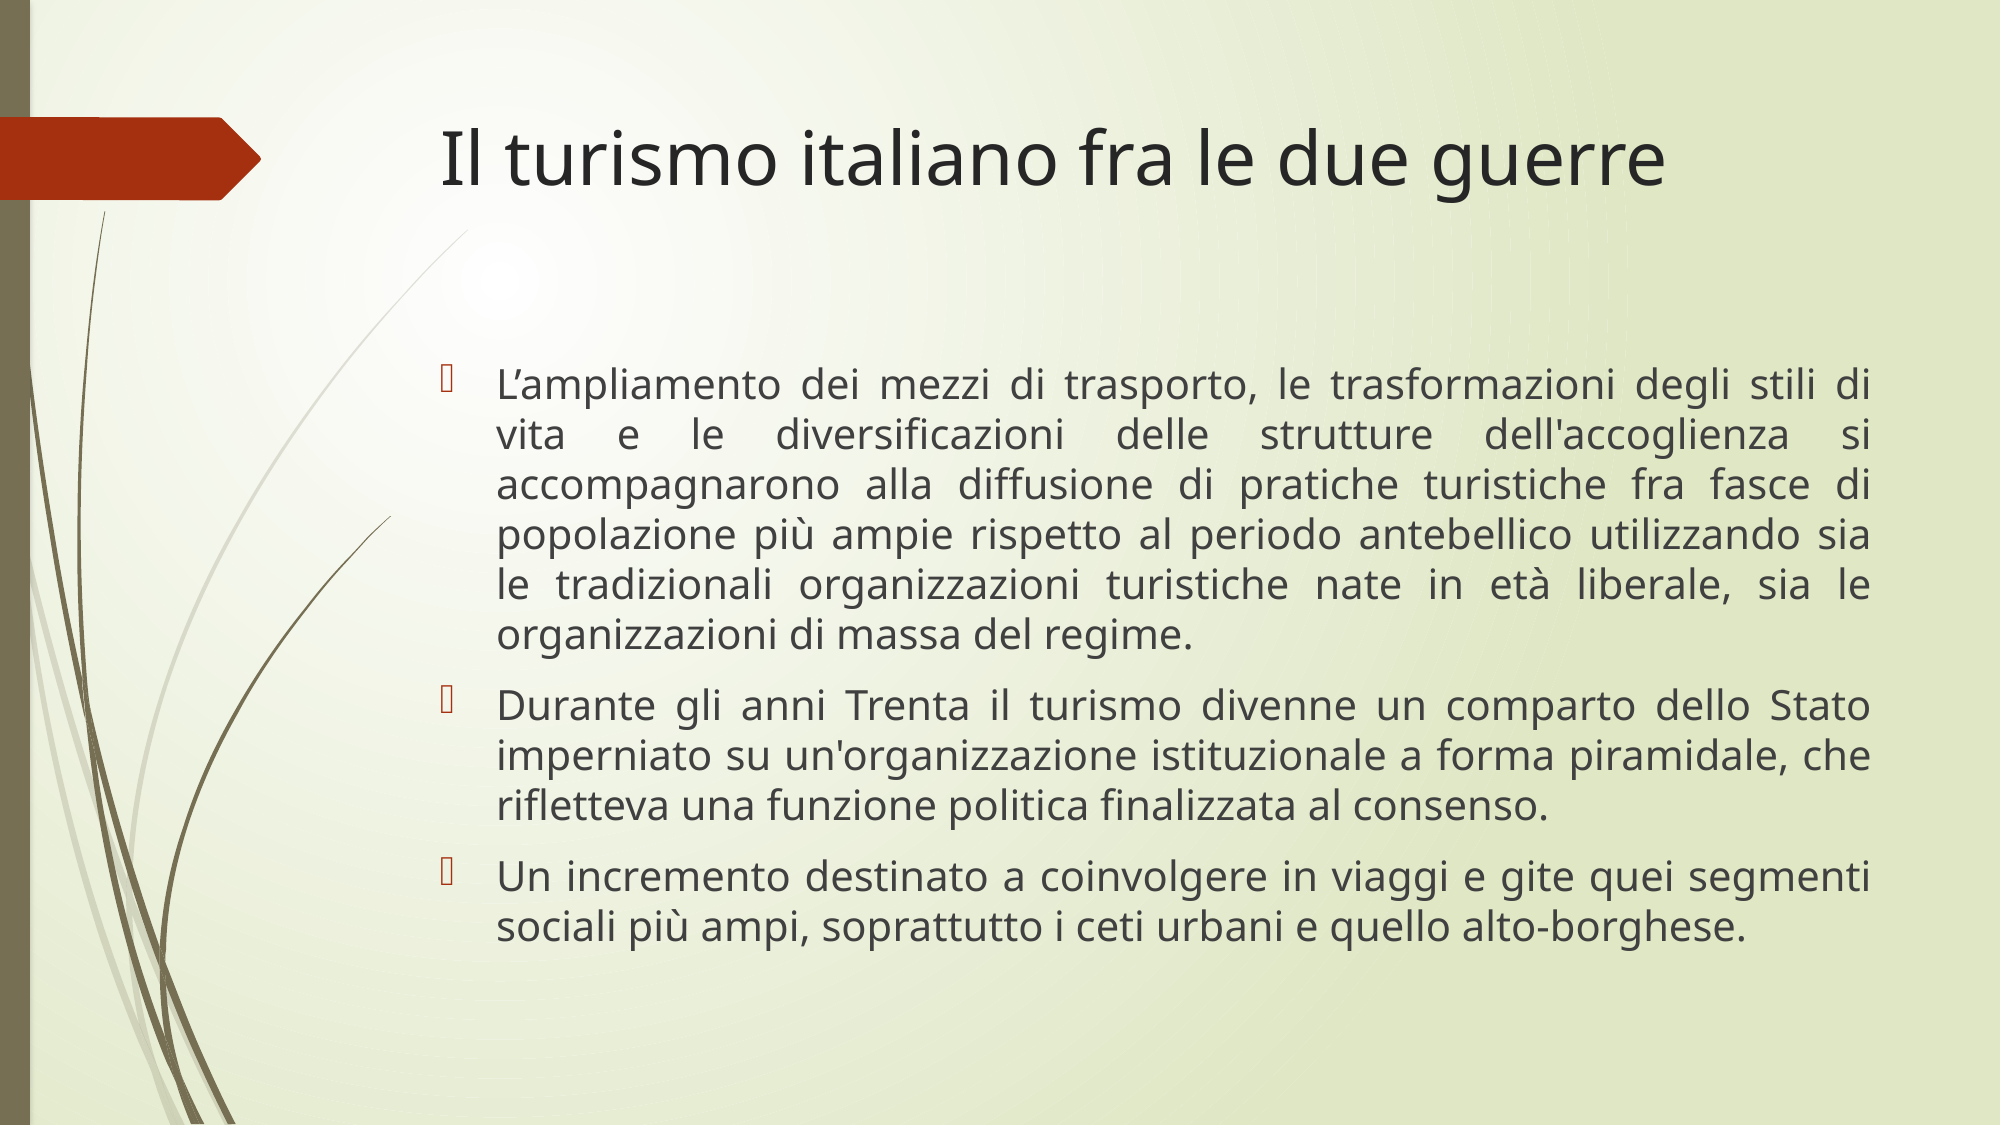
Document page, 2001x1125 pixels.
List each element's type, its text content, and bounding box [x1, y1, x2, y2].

title Il turismo italiano fra le due guerre [425, 102, 1888, 313]
list L’ampliamento dei mezzi di trasporto, le trasformazioni degli stili di vita e le diversificazioni delle strutture dell'accoglienza si accompagnarono alla diffusione di pratiche turistiche fra fasce di popolazione più ampie rispetto al periodo antebellico utilizzando sia le tradizionali organizzazioni turistiche nate in età liberale, sia le organizzazioni di massa del regime. Durante gli anni Trenta il turismo divenne un comparto dello Stato imperniato su un'organizzazione istituzionale a forma piramidale, che rifletteva una funzione politica finalizzata al consenso. Un incremento destinato a coinvolgere in viaggi e gite quei segmenti sociali più ampi, soprattutto i ceti urbani e quello alto-borghese. [424, 350, 1888, 970]
